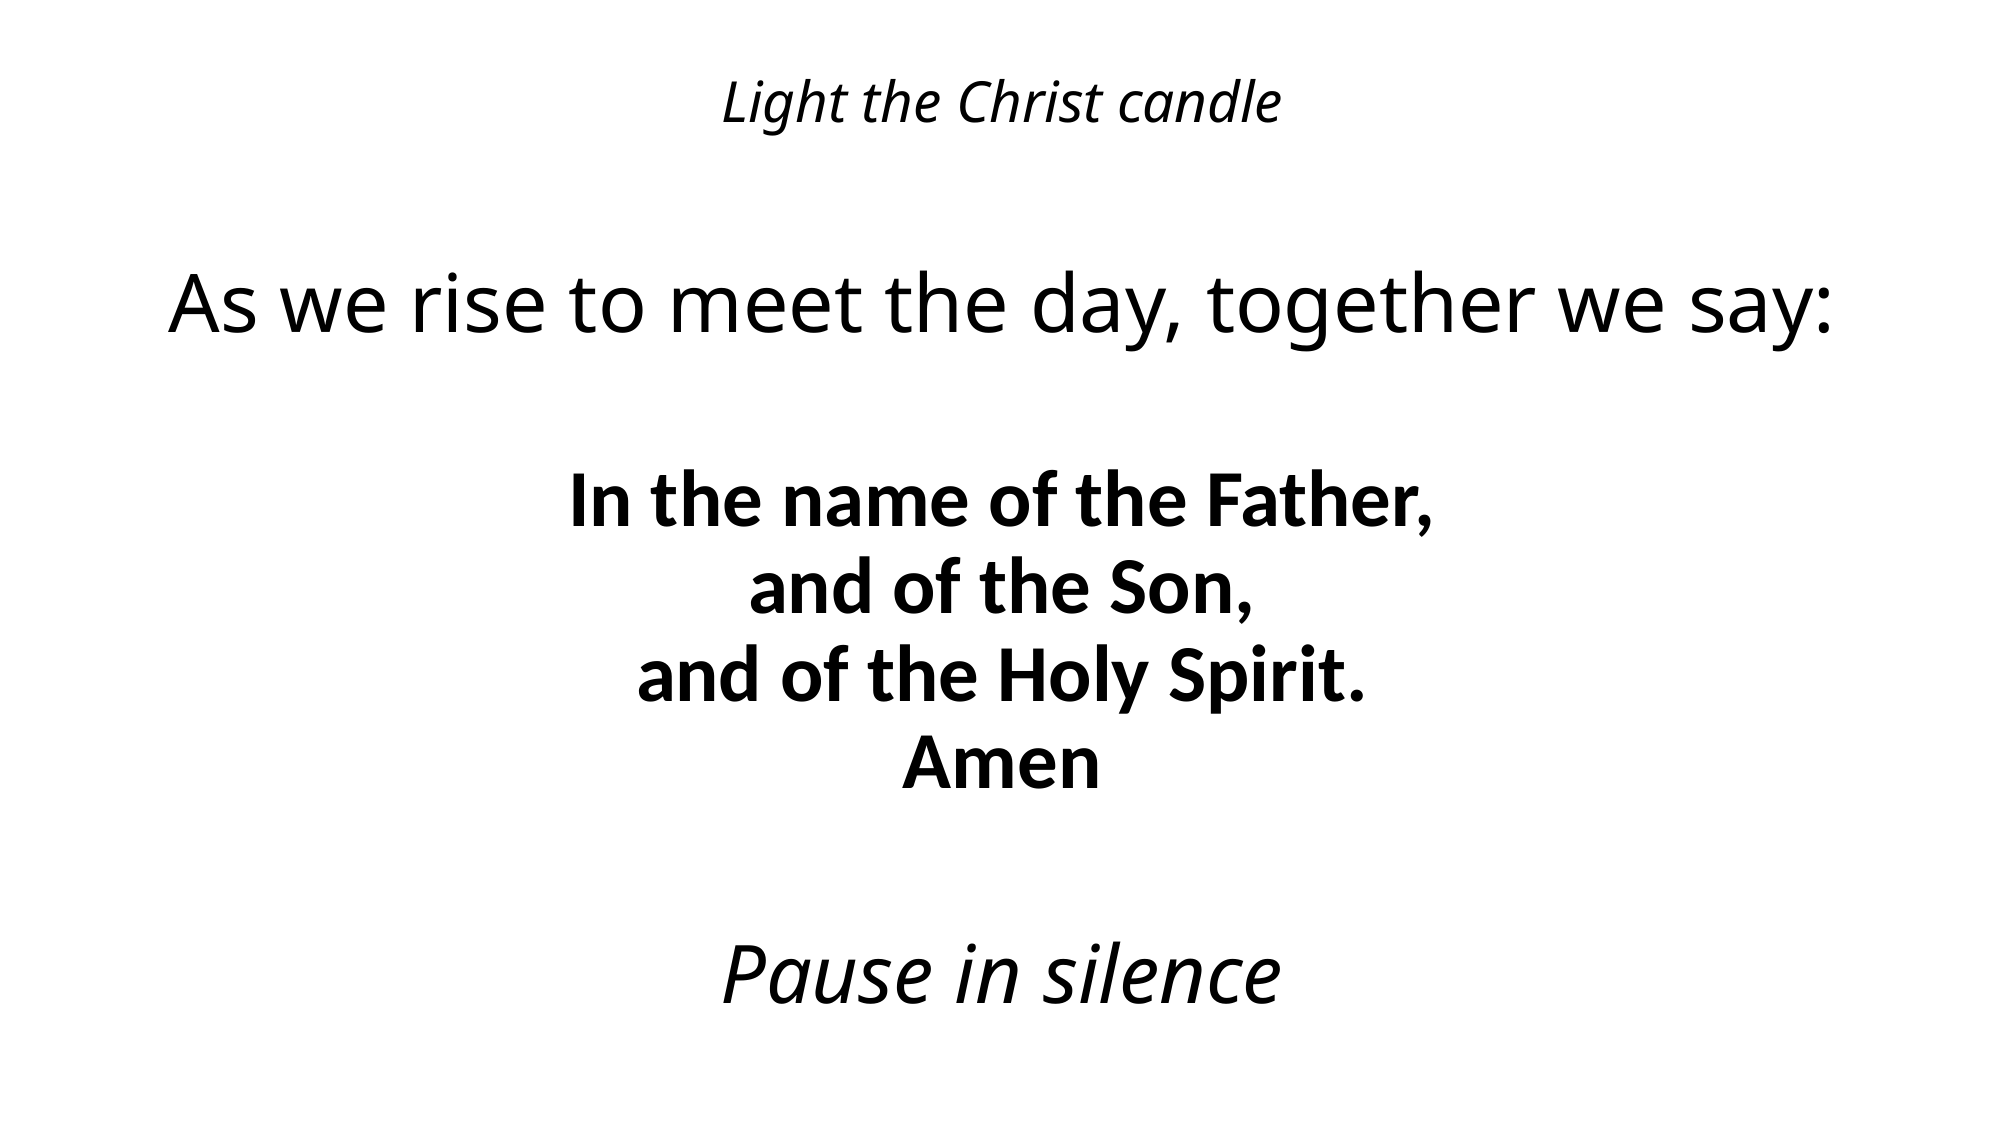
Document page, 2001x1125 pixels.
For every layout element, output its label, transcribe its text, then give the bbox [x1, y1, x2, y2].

list Light the Christ candle As we rise to meet the day, together we say: In the name of the Father, and of the Son, and of the Holy Spirit. Amen Pause in silence [139, 66, 1865, 1044]
